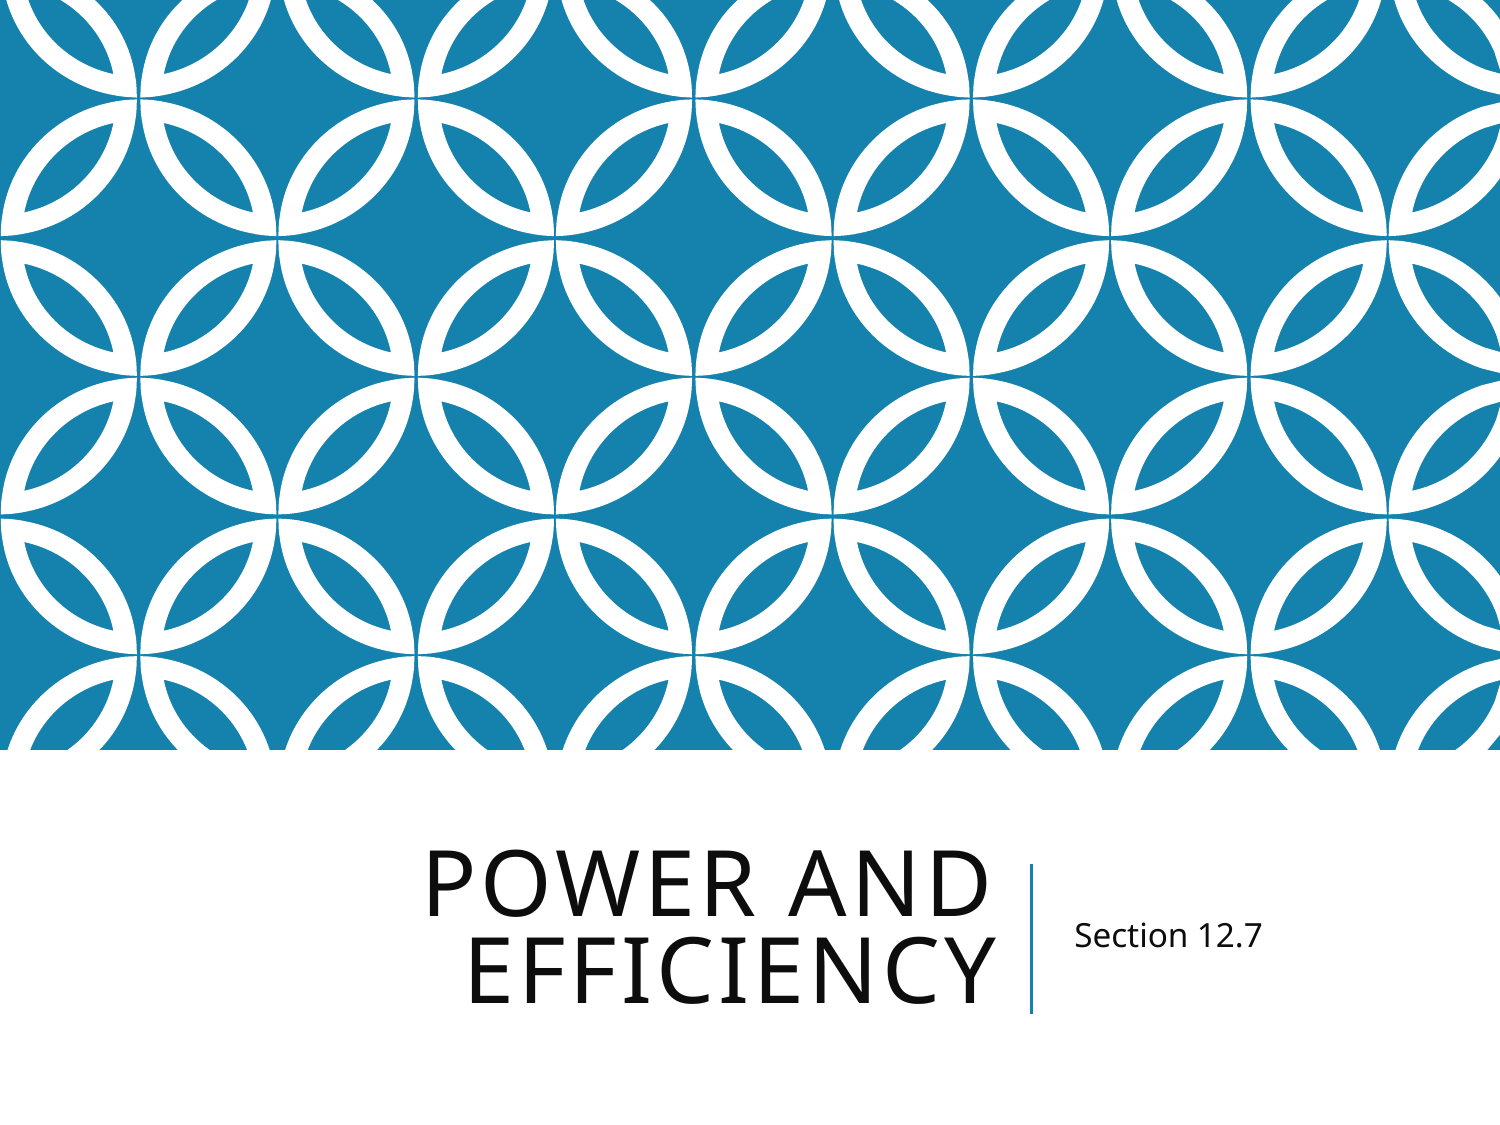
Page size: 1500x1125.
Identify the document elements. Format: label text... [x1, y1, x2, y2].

title POWER AND EFFICIENCY [56, 813, 1013, 1054]
subtitle Section 12.7 [1059, 813, 1454, 1054]
